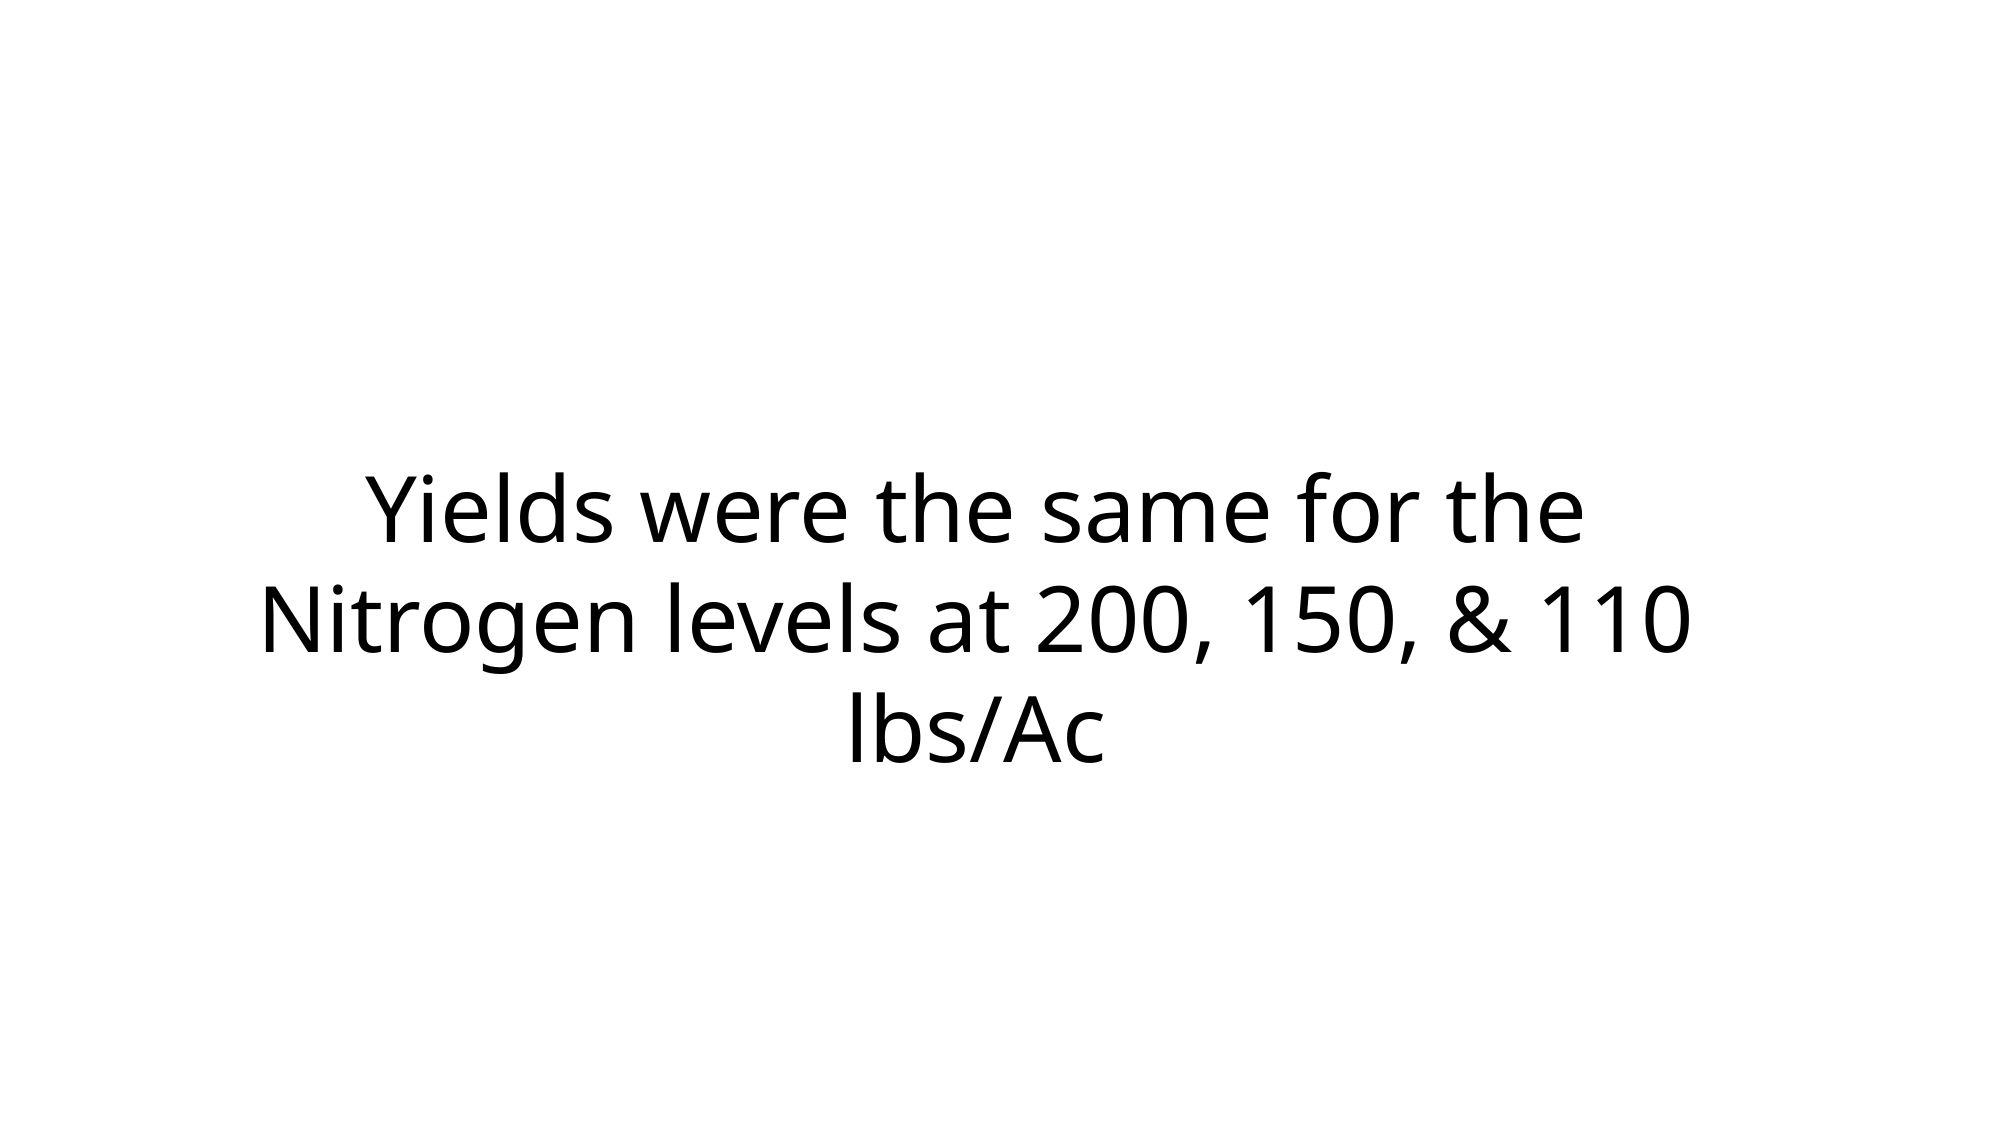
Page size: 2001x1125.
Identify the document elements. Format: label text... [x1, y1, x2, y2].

text_box Yields were the same for the Nitrogen levels at 200, 150, & 110 lbs/Ac [220, 443, 1733, 789]
